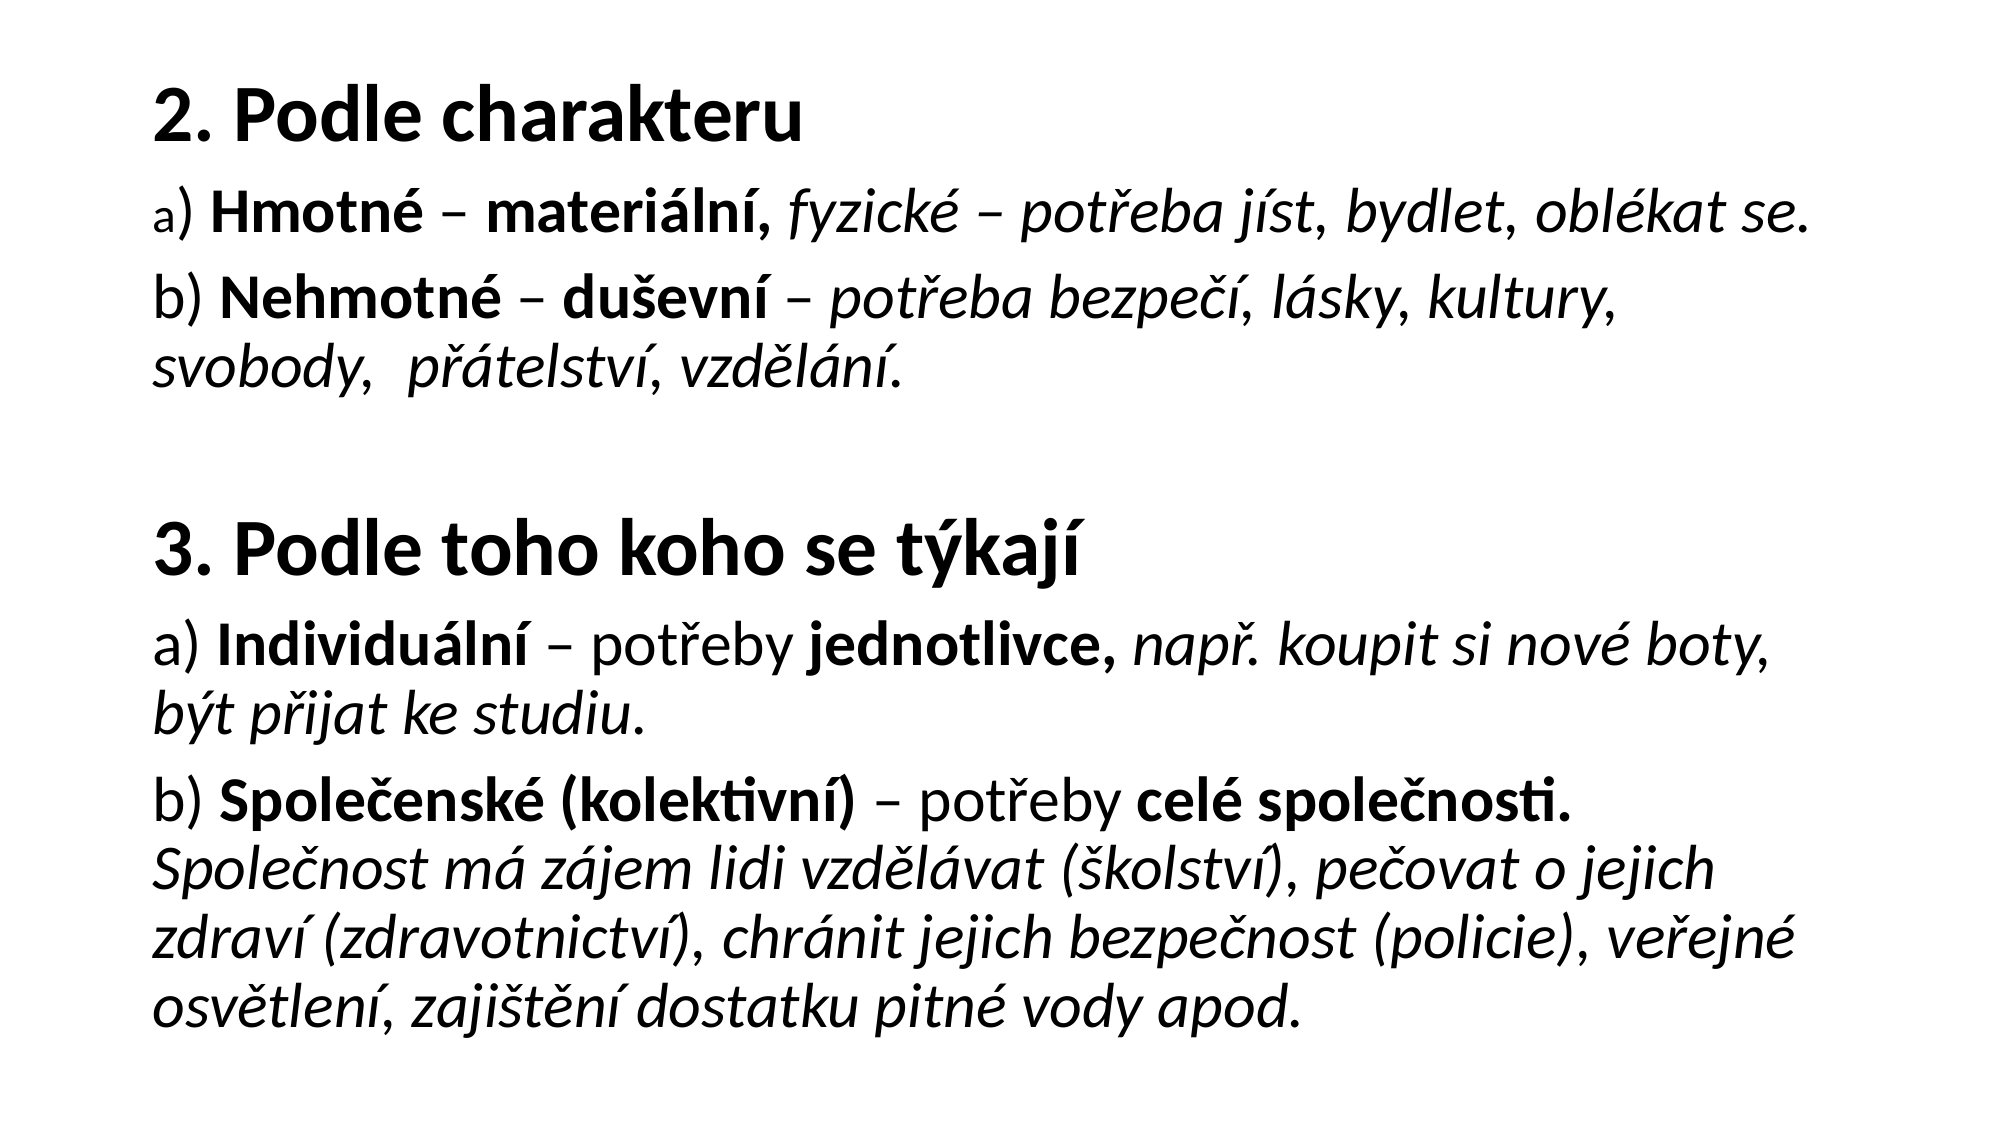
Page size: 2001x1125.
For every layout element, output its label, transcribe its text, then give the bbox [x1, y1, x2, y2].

list 2. Podle charakteru a) Hmotné – materiální, fyzické – potřeba jíst, bydlet, oblékat se. b) Nehmotné – duševní – potřeba bezpečí, lásky, kultury, svobody, přátelství, vzdělání. 3. Podle toho koho se týkají a) Individuální – potřeby jednotlivce, např. koupit si nové boty, být přijat ke studiu. b) Společenské (kolektivní) – potřeby celé společnosti. Společnost má zájem lidi vzdělávat (školství), pečovat o jejich zdraví (zdravotnictví), chránit jejich bezpečnost (policie), veřejné osvětlení, zajištění dostatku pitné vody apod. [137, 64, 1863, 1098]
